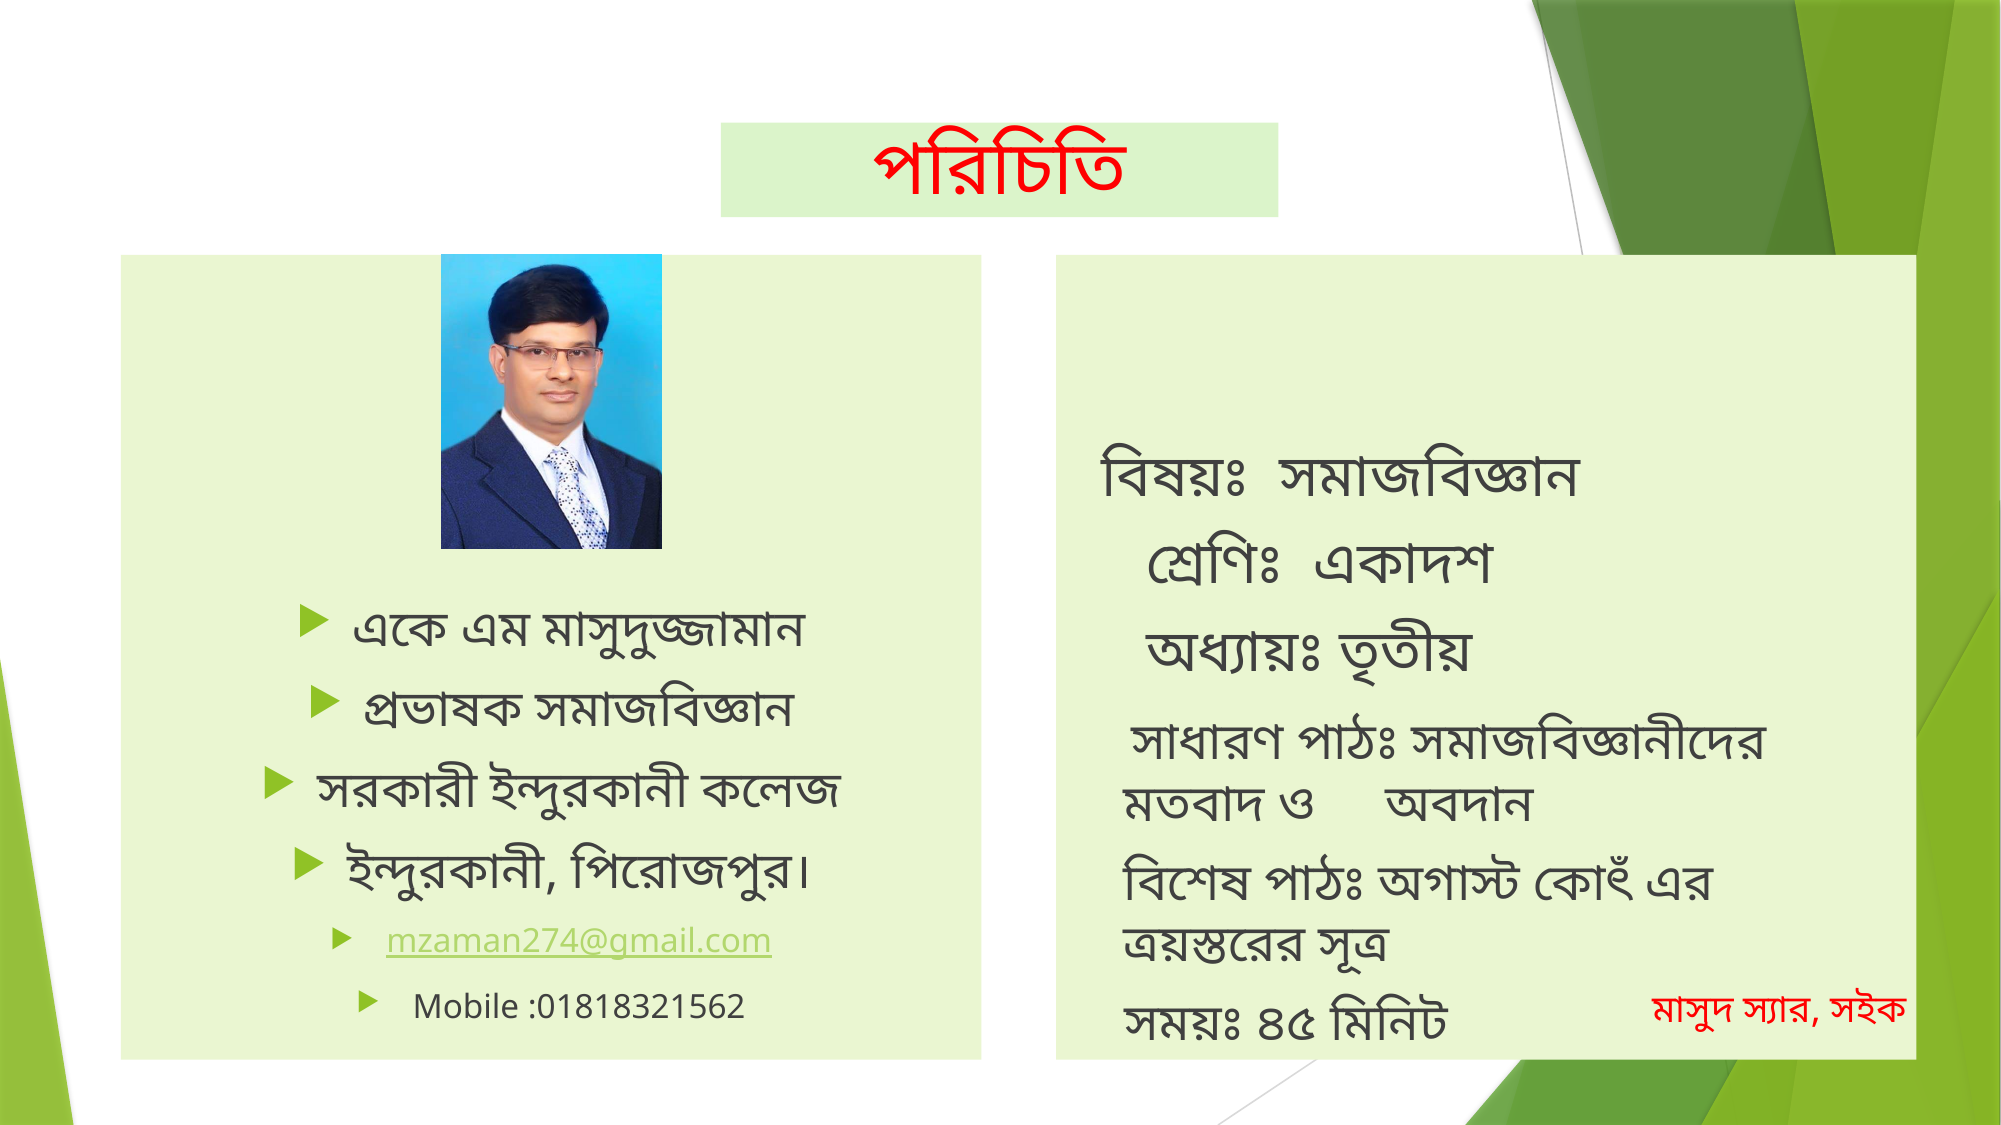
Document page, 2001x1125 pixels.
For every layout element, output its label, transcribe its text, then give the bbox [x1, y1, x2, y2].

list পরিচিতি [720, 122, 1279, 218]
list বিষয়ঃ সমাজবিজ্ঞান শ্রেণিঃ একাদশ অধ্যায়ঃ তৃতীয় সাধারণ পাঠঃ সমাজবিজ্ঞানীদের মতবাদ ও অবদান বিশেষ পাঠঃ অগাস্ট কোৎঁ এর ত্রয়স্তরের সূত্র সময়ঃ ৪৫ মিনিট [1056, 254, 1917, 1060]
text_box মাসুদ স্যার, সইক [1637, 977, 1922, 1037]
list একে এম মাসুদুজ্জামান প্রভাষক সমাজবিজ্ঞান সরকারী ইন্দুরকানী কলেজ ইন্দুরকানী, পিরোজপুর। mzaman274@gmail.com Mobile :01818321562 [120, 254, 982, 1060]
picture [440, 254, 662, 549]
